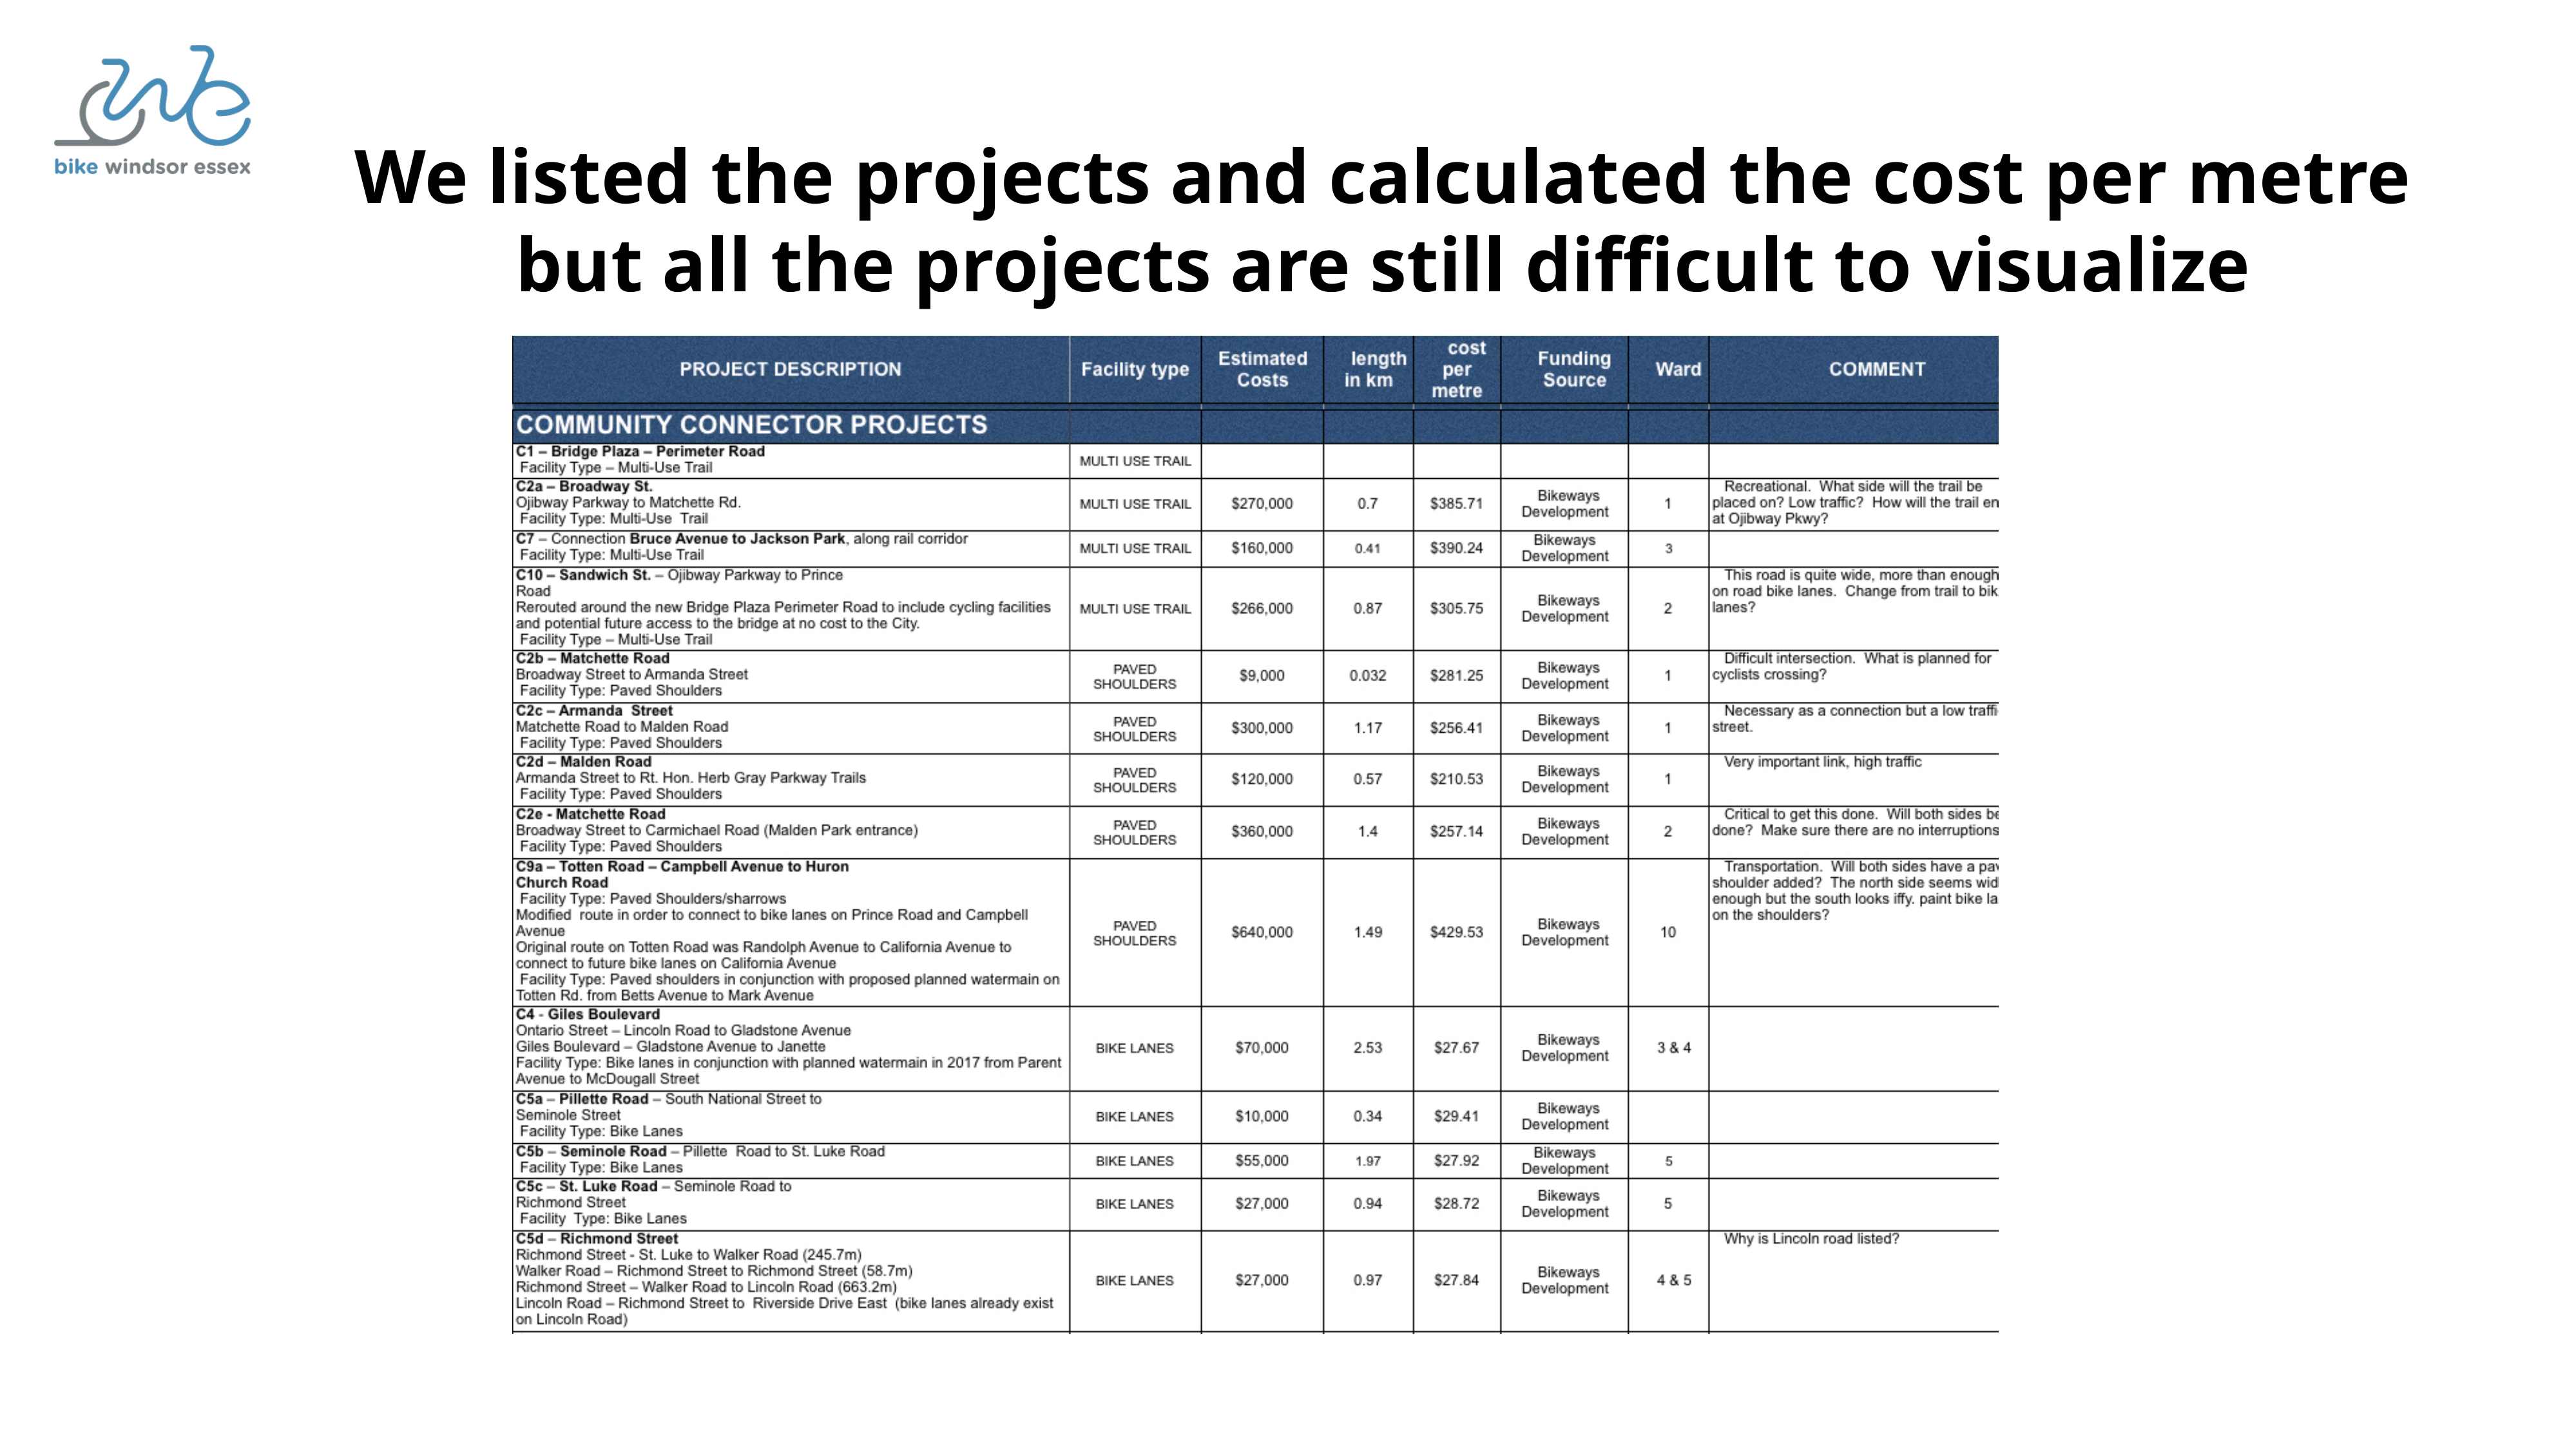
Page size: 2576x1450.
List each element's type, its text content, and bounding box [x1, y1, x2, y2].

picture [54, 45, 251, 174]
picture [512, 336, 1999, 1334]
text_box We listed the projects and calculated the cost per metre but all the projects are still difficult to visualize [303, 124, 2463, 311]
